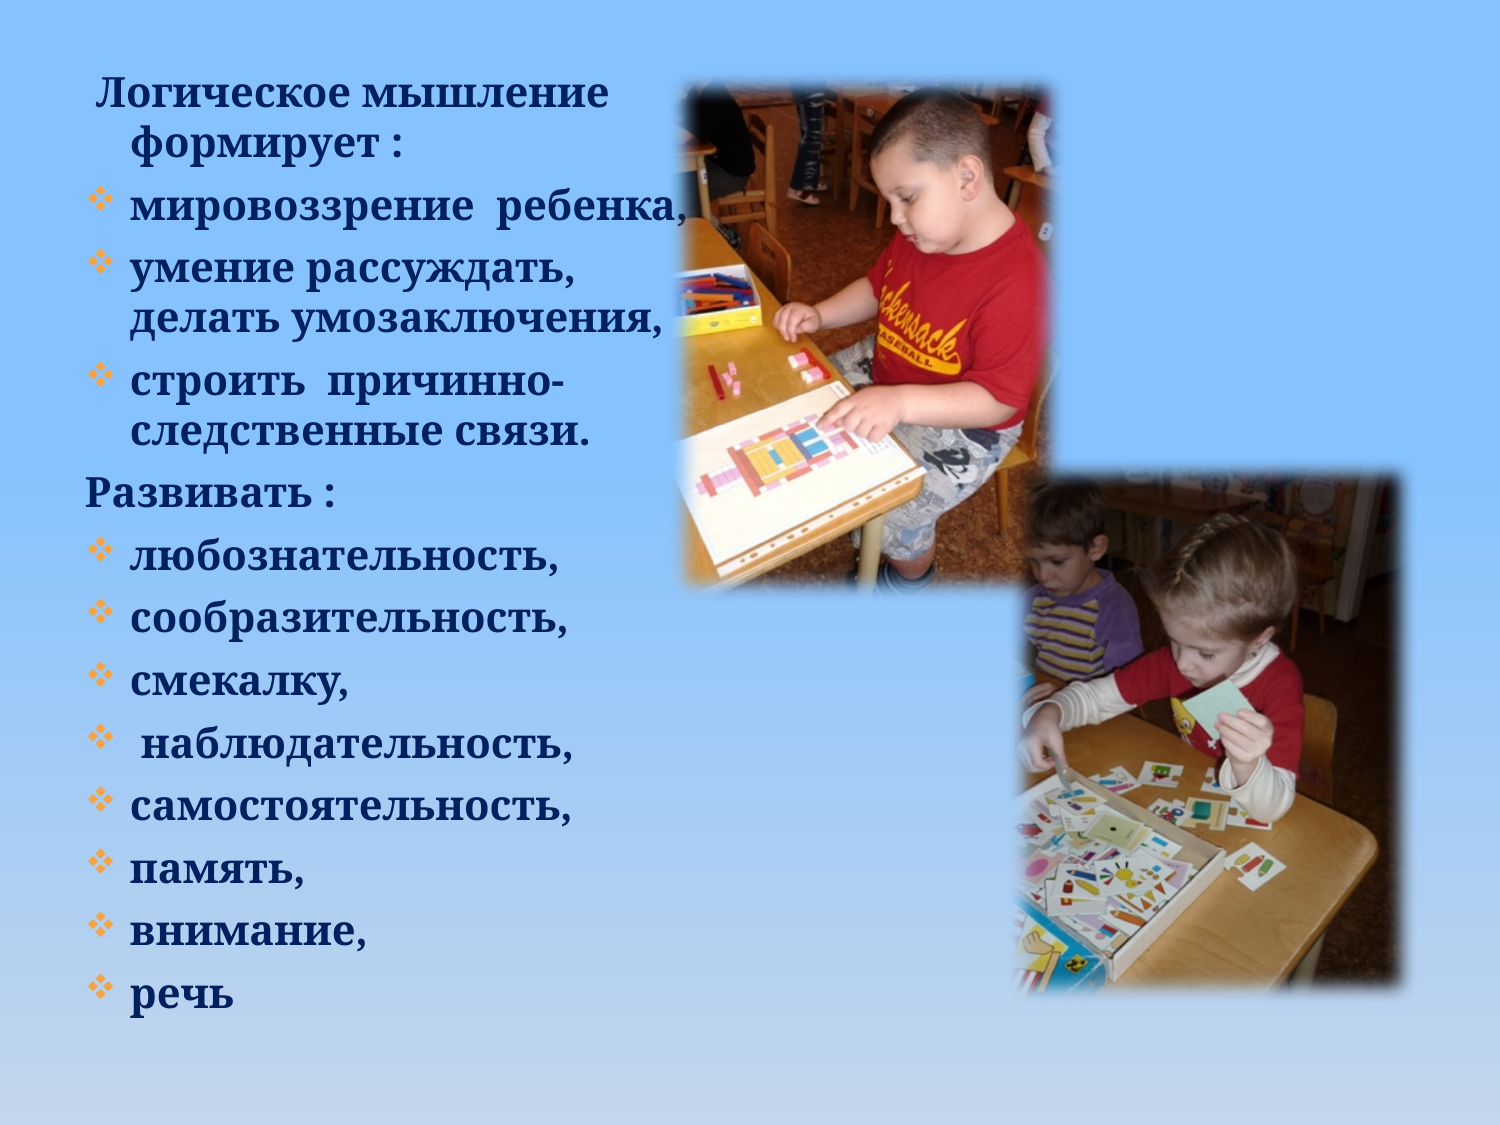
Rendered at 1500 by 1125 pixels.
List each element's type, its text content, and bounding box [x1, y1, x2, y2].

list Логическое мышление формирует : мировоззрение ребенка, умение рассуждать, делать умозаключения, строить причинно-следственные связи. Развивать : любознательность, сообразительность, смекалку, наблюдательность, самостоятельность, память, внимание, речь [70, 58, 706, 910]
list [669, 73, 1065, 600]
picture [1009, 458, 1417, 1004]
